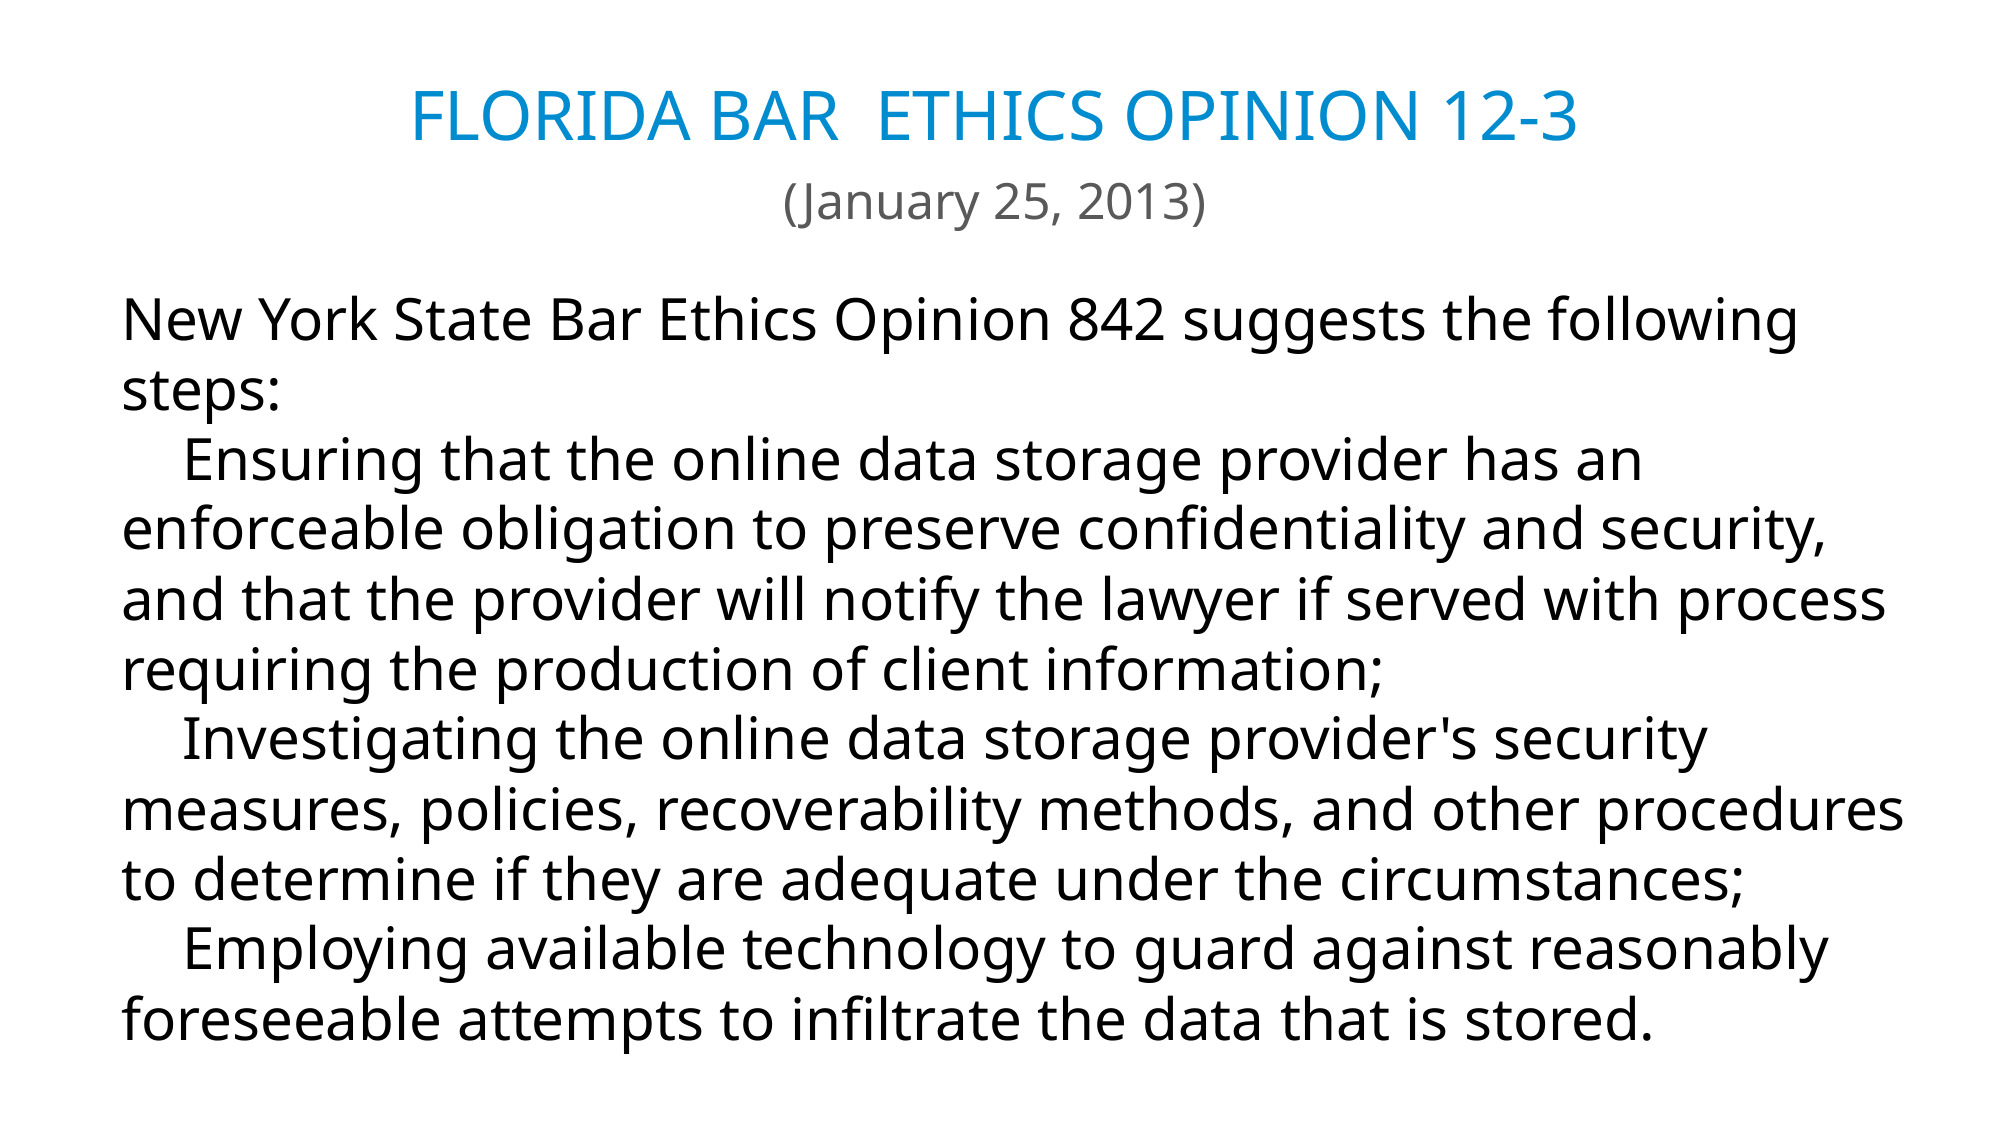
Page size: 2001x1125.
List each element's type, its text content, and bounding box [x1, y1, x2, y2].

list (January 25, 2013) [625, 162, 1364, 225]
title FLORIDA BAR ETHICS OPINION 12-3 [78, 62, 1912, 163]
text_box New York State Bar Ethics Opinion 842 suggests the following steps: Ensuring that the online data storage provider has an enforceable obligation to preserve confidentiality and security, and that the provider will notify the lawyer if served with process requiring the production of client information; Investigating the online data storage provider's security measures, policies, recoverability methods, and other procedures to determine if they are adequate under the circumstances; Employing available technology to guard against reasonably foreseeable attempts to infiltrate the data that is stored. [106, 274, 1929, 1059]
